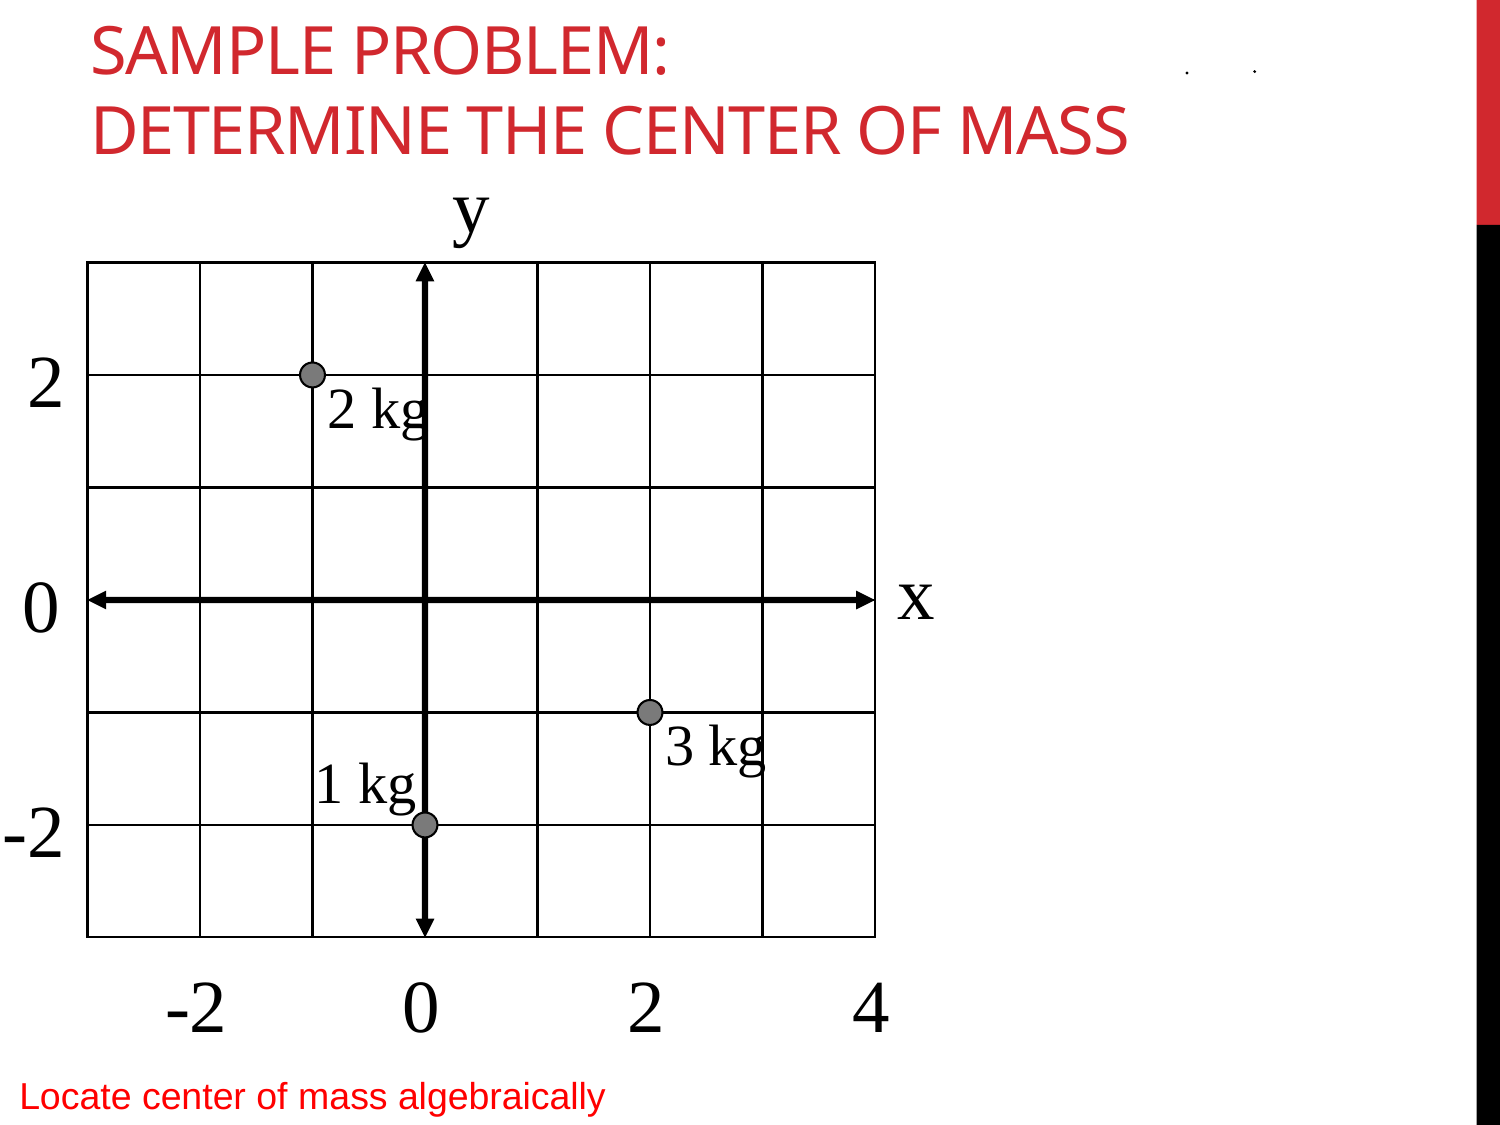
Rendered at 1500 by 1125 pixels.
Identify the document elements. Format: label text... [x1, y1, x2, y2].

title Sample Problem: determine the center of mass [75, 82, 1425, 175]
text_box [86, 261, 876, 938]
text_box x [885, 537, 950, 643]
text_box 4 [837, 949, 905, 1055]
text_box Locate center of mass algebraically [4, 1064, 621, 1125]
text_box 2 [612, 949, 680, 1055]
text_box 2 [12, 324, 80, 430]
text_box -2 [150, 949, 243, 1055]
text_box 0 [7, 549, 75, 655]
text_box y [437, 149, 505, 255]
text_box 0 [387, 949, 455, 1055]
text_box -2 [0, 774, 80, 880]
